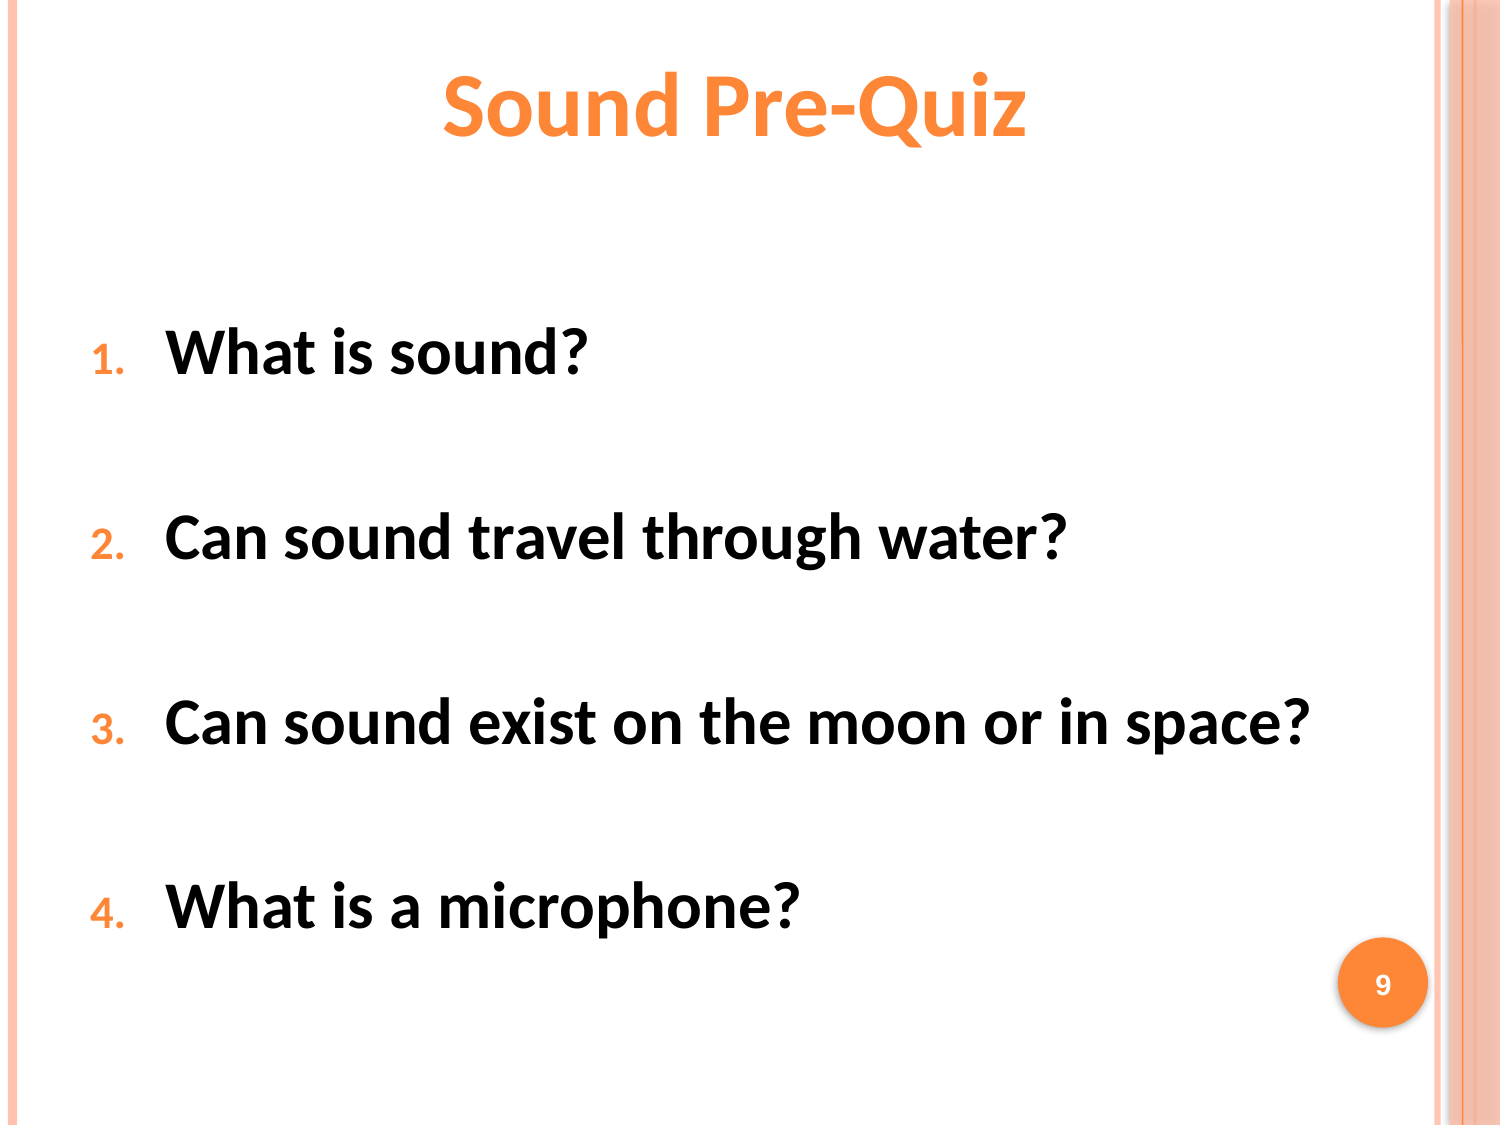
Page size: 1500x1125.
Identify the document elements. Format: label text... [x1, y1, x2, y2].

list What is sound? Can sound travel through water? Can sound exist on the moon or in space? What is a microphone? [74, 299, 1401, 1088]
slide_number 9 [1333, 940, 1434, 1026]
text_box Sound Pre-Quiz [37, 45, 1434, 163]
